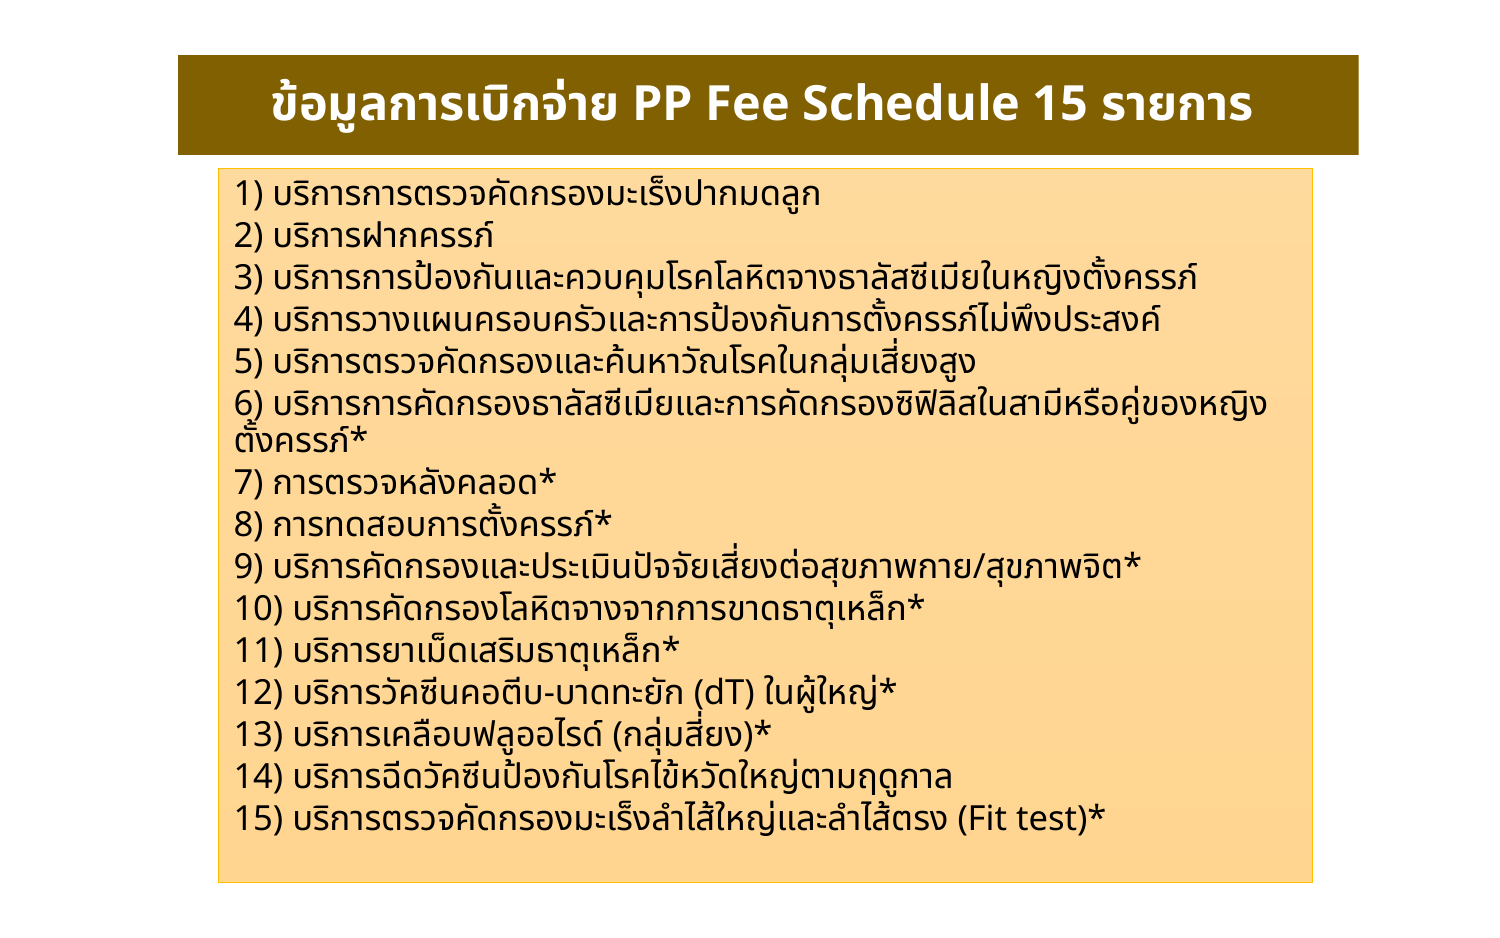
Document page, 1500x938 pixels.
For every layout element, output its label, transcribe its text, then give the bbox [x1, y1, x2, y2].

title ข้อมูลการเบิกจ่าย PP Fee Schedule 15 รายการ [178, 55, 1359, 155]
list 1) บริการการตรวจคัดกรองมะเร็งปากมดลูก 2) บริการฝากครรภ์ 3) บริการการป้องกันและควบคุมโรคโลหิตจางธาลัสซีเมียในหญิงตั้งครรภ์ 4) บริการวางแผนครอบครัวและการป้องกันการตั้งครรภ์ไม่พึงประสงค์ 5) บริการตรวจคัดกรองและค้นหาวัณโรคในกลุ่มเสี่ยงสูง 6) บริการการคัดกรองธาลัสซีเมียและการคัดกรองซิฟิลิสในสามีหรือคู่ของหญิงตั้งครรภ์* 7) การตรวจหลังคลอด* 8) การทดสอบการตั้งครรภ์* 9) บริการคัดกรองและประเมินปัจจัยเสี่ยงต่อสุขภาพกาย/สุขภาพจิต* 10) บริการคัดกรองโลหิตจางจากการขาดธาตุเหล็ก* 11) บริการยาเม็ดเสริมธาตุเหล็ก* 12) บริการวัคซีนคอตีบ-บาดทะยัก (dT) ในผู้ใหญ่* 13) บริการเคลือบฟลูออไรด์ (กลุ่มสี่ยง)* 14) บริการฉีดวัคซีนป้องกันโรคไข้หวัดใหญ่ตามฤดูกาล 15) บริการตรวจคัดกรองมะเร็งลำไส้ใหญ่และลำไส้ตรง (Fit test)* [218, 168, 1313, 883]
